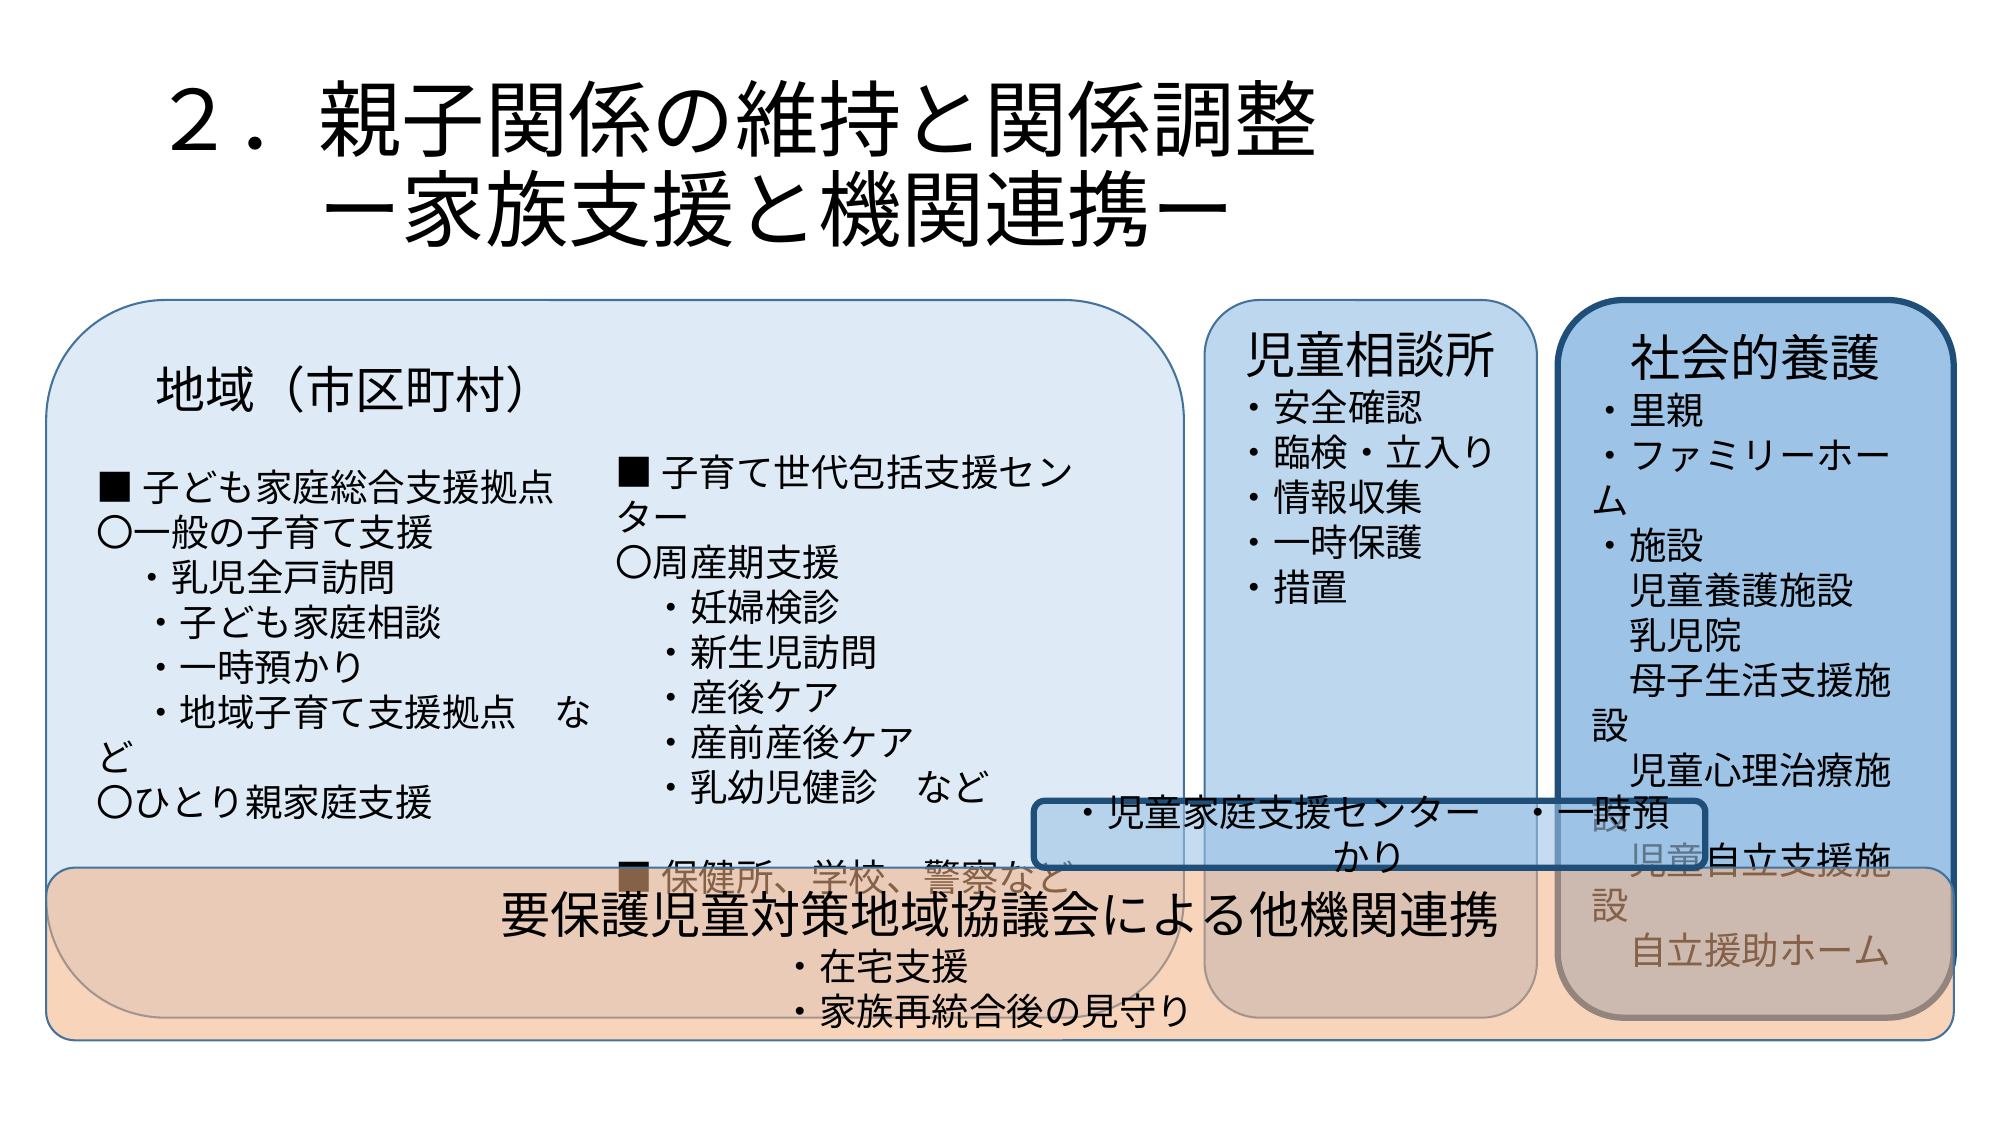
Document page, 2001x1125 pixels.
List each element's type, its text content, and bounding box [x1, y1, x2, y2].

text_box 児童相談所 ・安全確認 ・臨検・立入り ・情報収集 ・一時保護 ・措置 [1203, 298, 1538, 799]
text_box 社会的養護 ・里親 ・ファミリーホーム ・施設 児童養護施設 乳児院 母子生活支援施設 児童心理治療施設 児童自立支援施設 自立援助ホーム [1556, 298, 1955, 889]
text_box 要保護児童対策地域協議会による他機関連携 ・在宅支援 ・家族再統合後の見守り [45, 866, 1955, 1042]
text_box 地域（市区町村） ■子ども家庭総合支援拠点 〇一般の子育て支援 ・乳児全戸訪問 ・子ども家庭相談 ・一時預かり ・地域子育て支援拠点 など 〇ひとり親家庭支援 ■子育て世代包括支援センター 〇周産期支援 ・妊婦検診 ・新生児訪問 ・産後ケア ・産前産後ケア ・乳幼児健診 など ■保健所、学校、警察など [45, 298, 1185, 889]
text_box ・児童家庭支援センター ・一時預かり [1032, 799, 1707, 869]
title ２．親子関係の維持と関係調整 ー家族支援と機関連携ー [137, 59, 1863, 278]
